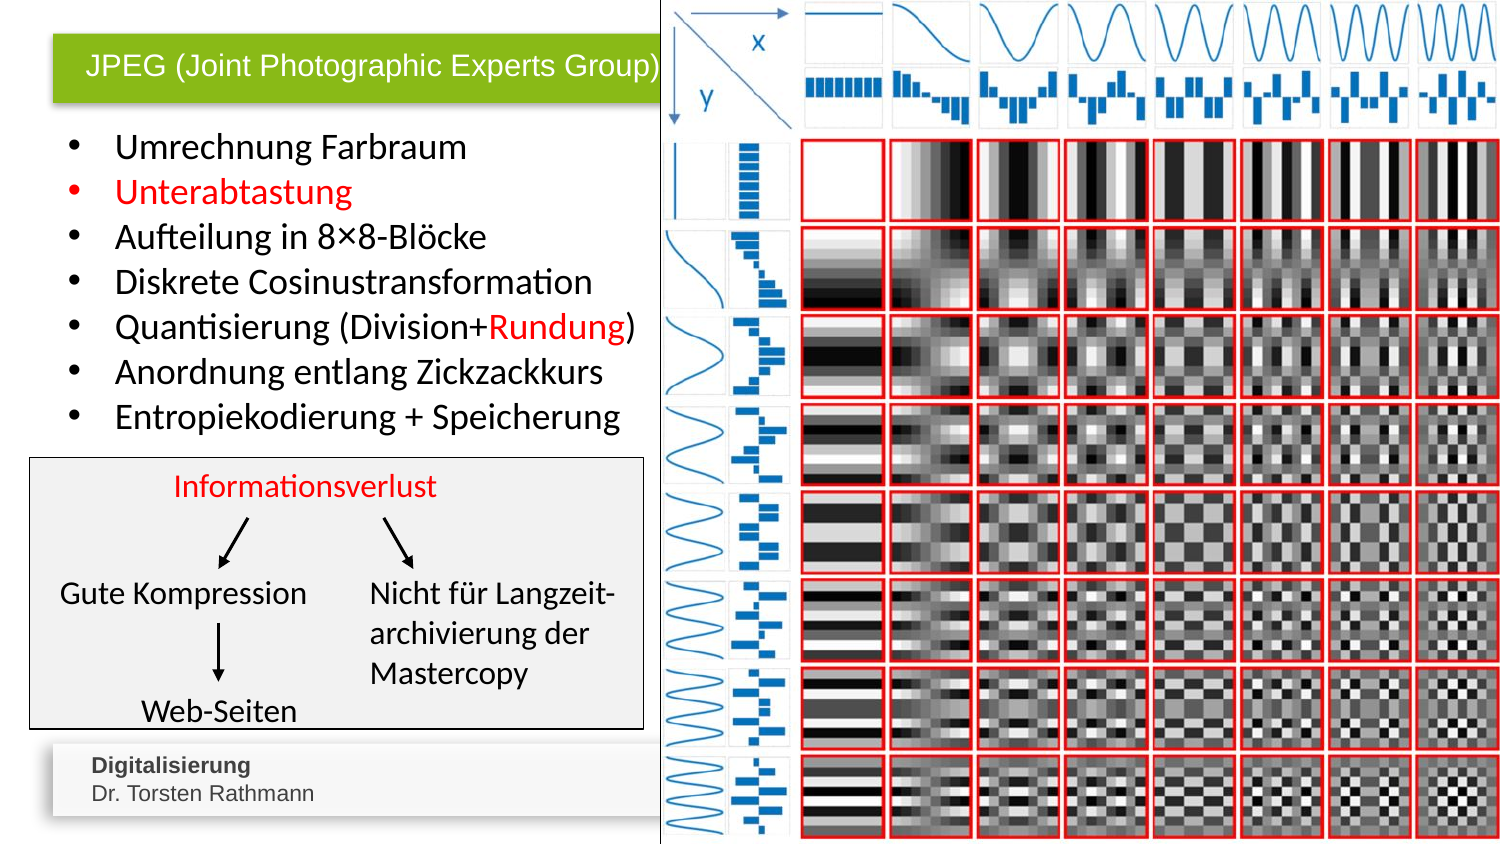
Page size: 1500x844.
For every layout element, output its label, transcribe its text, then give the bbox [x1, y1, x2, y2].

text_box Informationsverlust [158, 457, 453, 512]
text_box Umrechnung Farbraum Unterabtastung Aufteilung in 8×8-Blöcke Diskrete Cosinustransformation Quantisierung (Division+Rundung) Anordnung entlang Zickzackkurs Entropiekodierung + Speicherung [53, 114, 654, 445]
text_box Gute Kompression [45, 563, 323, 619]
text_box [0, 0, 657, 339]
text_box Web-Seiten [126, 681, 313, 737]
text_box Nicht für Langzeit- archivierung der Mastercopy [354, 563, 631, 699]
text_box [27, 455, 646, 731]
picture [659, 0, 1500, 844]
